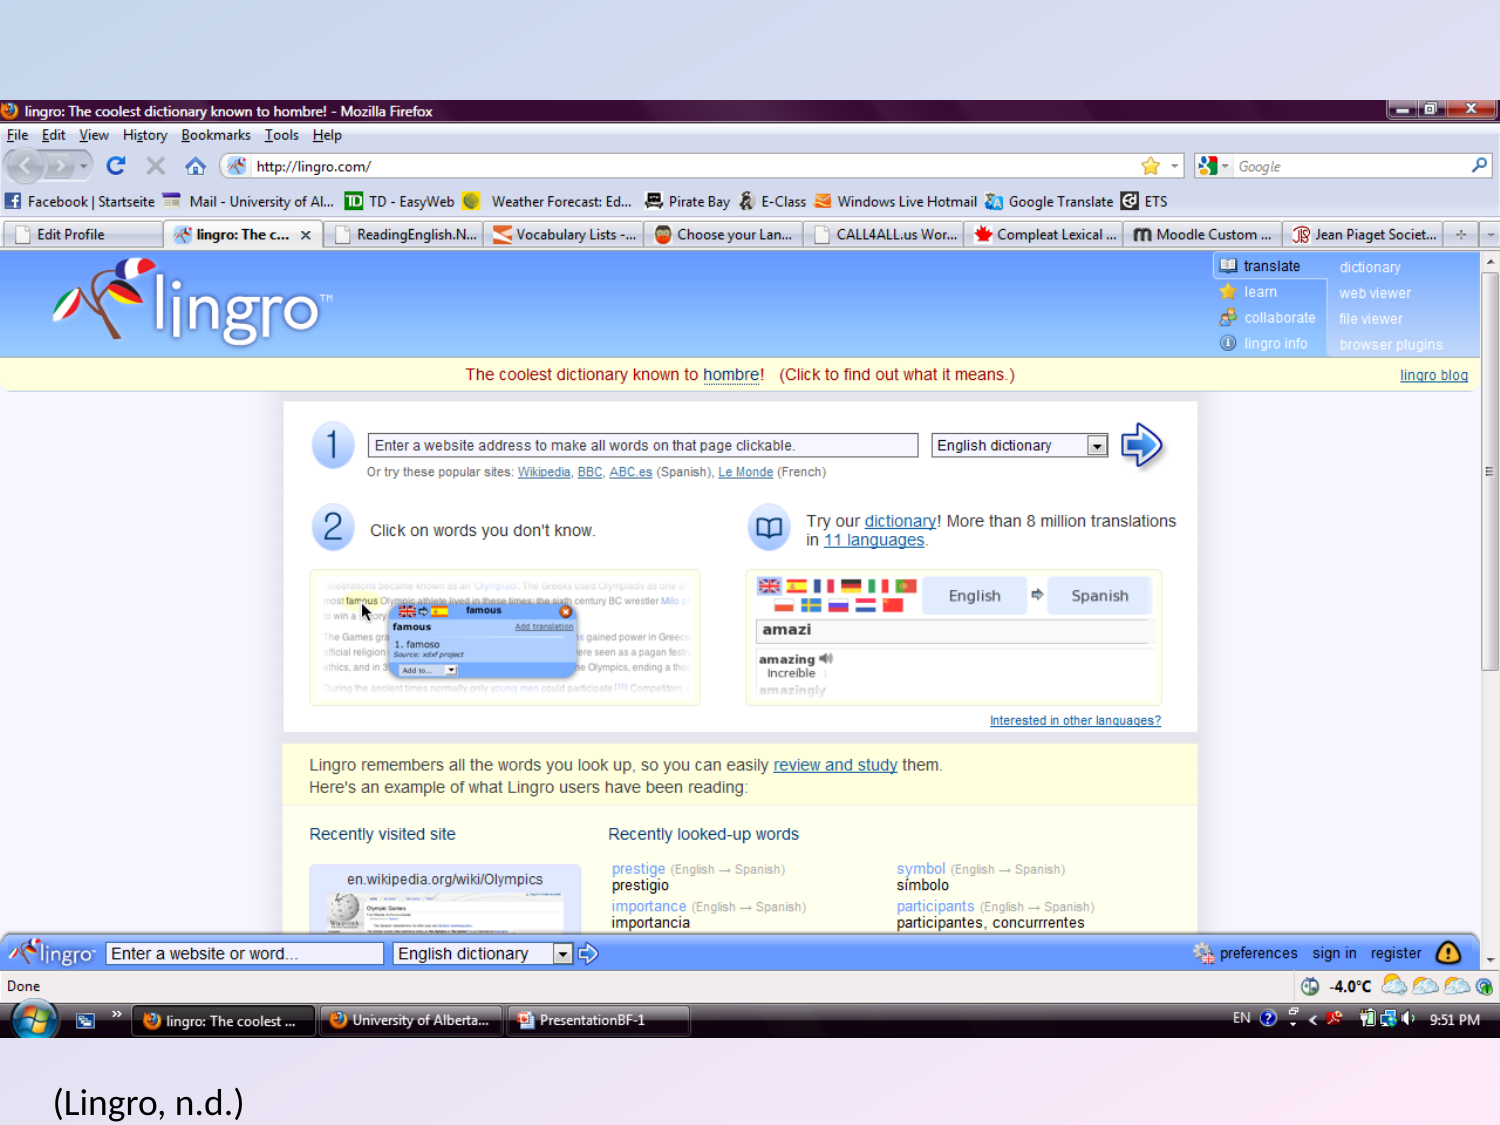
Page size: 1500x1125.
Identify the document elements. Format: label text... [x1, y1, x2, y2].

picture [0, 99, 1500, 1038]
text_box (Lingro, n.d.) [37, 1070, 692, 1125]
